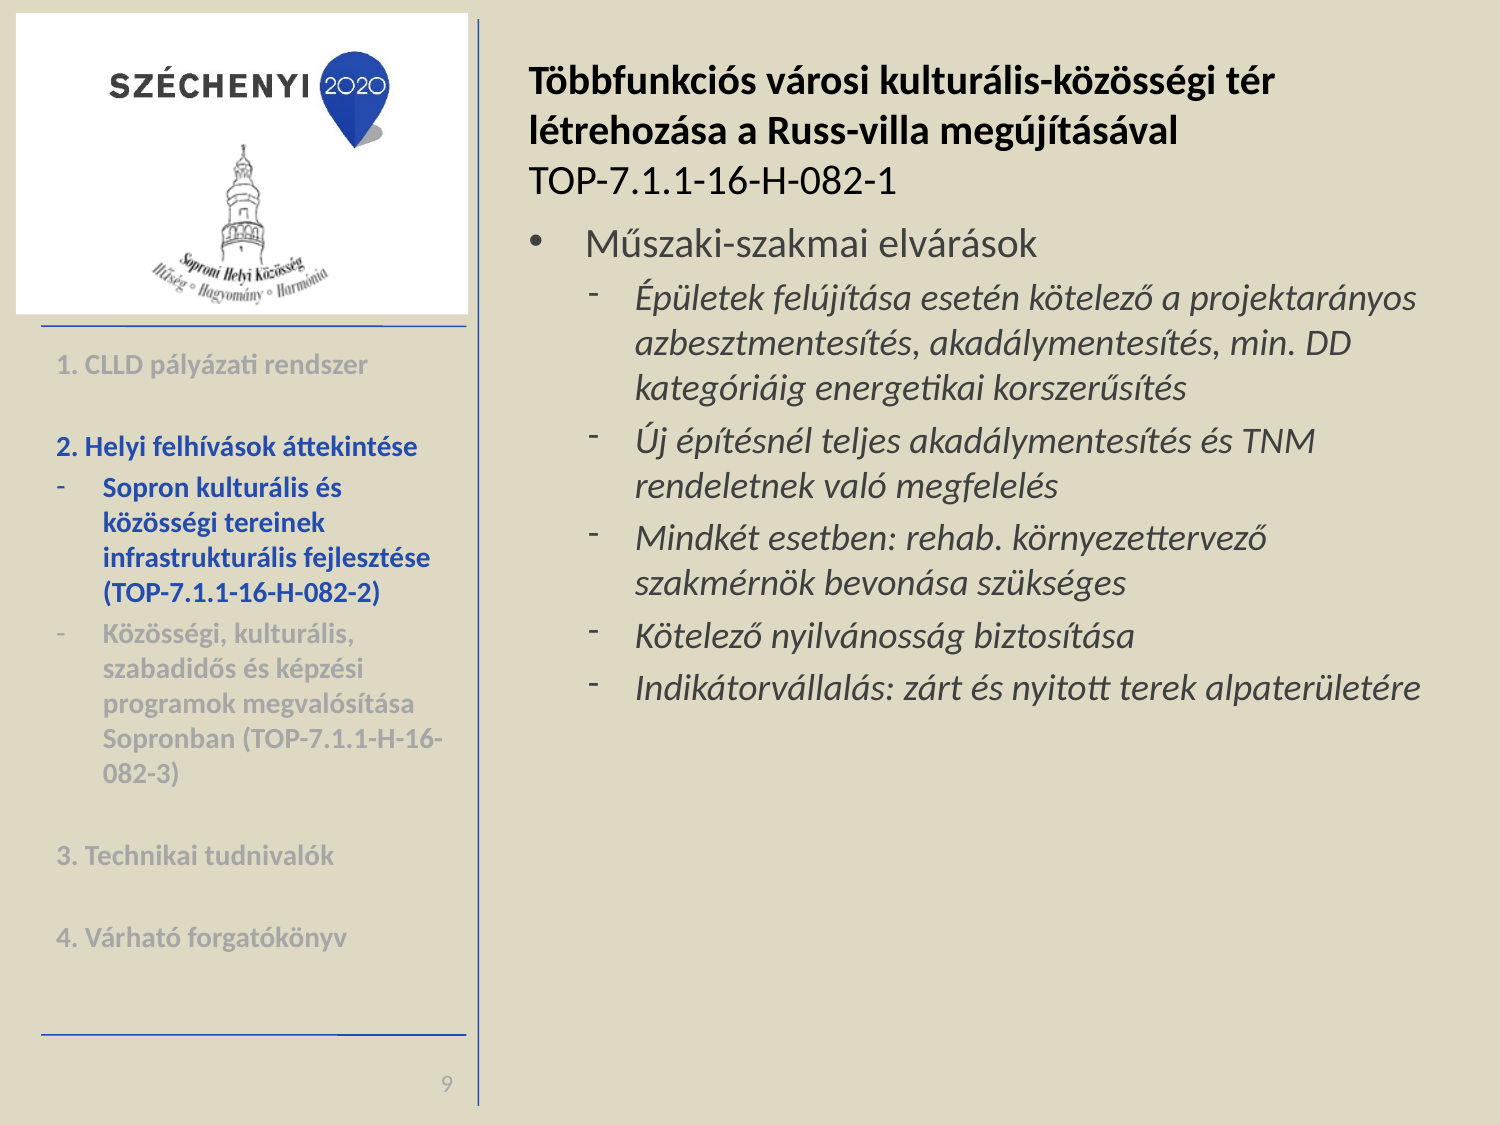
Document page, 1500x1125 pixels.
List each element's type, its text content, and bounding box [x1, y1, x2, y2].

text_box Többfunkciós városi kulturális-közösségi tér létrehozása a Russ-villa megújításával TOP-7.1.1-16-H-082-1 [513, 45, 1459, 185]
text_box Műszaki-szakmai elvárások Épületek felújítása esetén kötelező a projektarányos azbesztmentesítés, akadálymentesítés, min. DD kategóriáig energetikai korszerűsítés Új építésnél teljes akadálymentesítés és TNM rendeletnek való megfelelés Mindkét esetben: rehab. környezettervező szakmérnök bevonása szükséges Kötelező nyilvánosság biztosítása Indikátorvállalás: zárt és nyitott terek alpaterületére [513, 208, 1459, 1106]
text_box 1. CLLD pályázati rendszer 2. Helyi felhívások áttekintése Sopron kulturális és közösségi tereinek infrastrukturális fejlesztése (TOP-7.1.1-16-H-082-2) Közösségi, kulturális, szabadidős és képzési programok megvalósítása Sopronban (TOP-7.1.1-H-16-082-3) 3. Technikai tudnivalók 4. Várható forgatókönyv [41, 338, 467, 1024]
picture [41, 33, 467, 313]
text_box 9 [383, 1052, 469, 1113]
